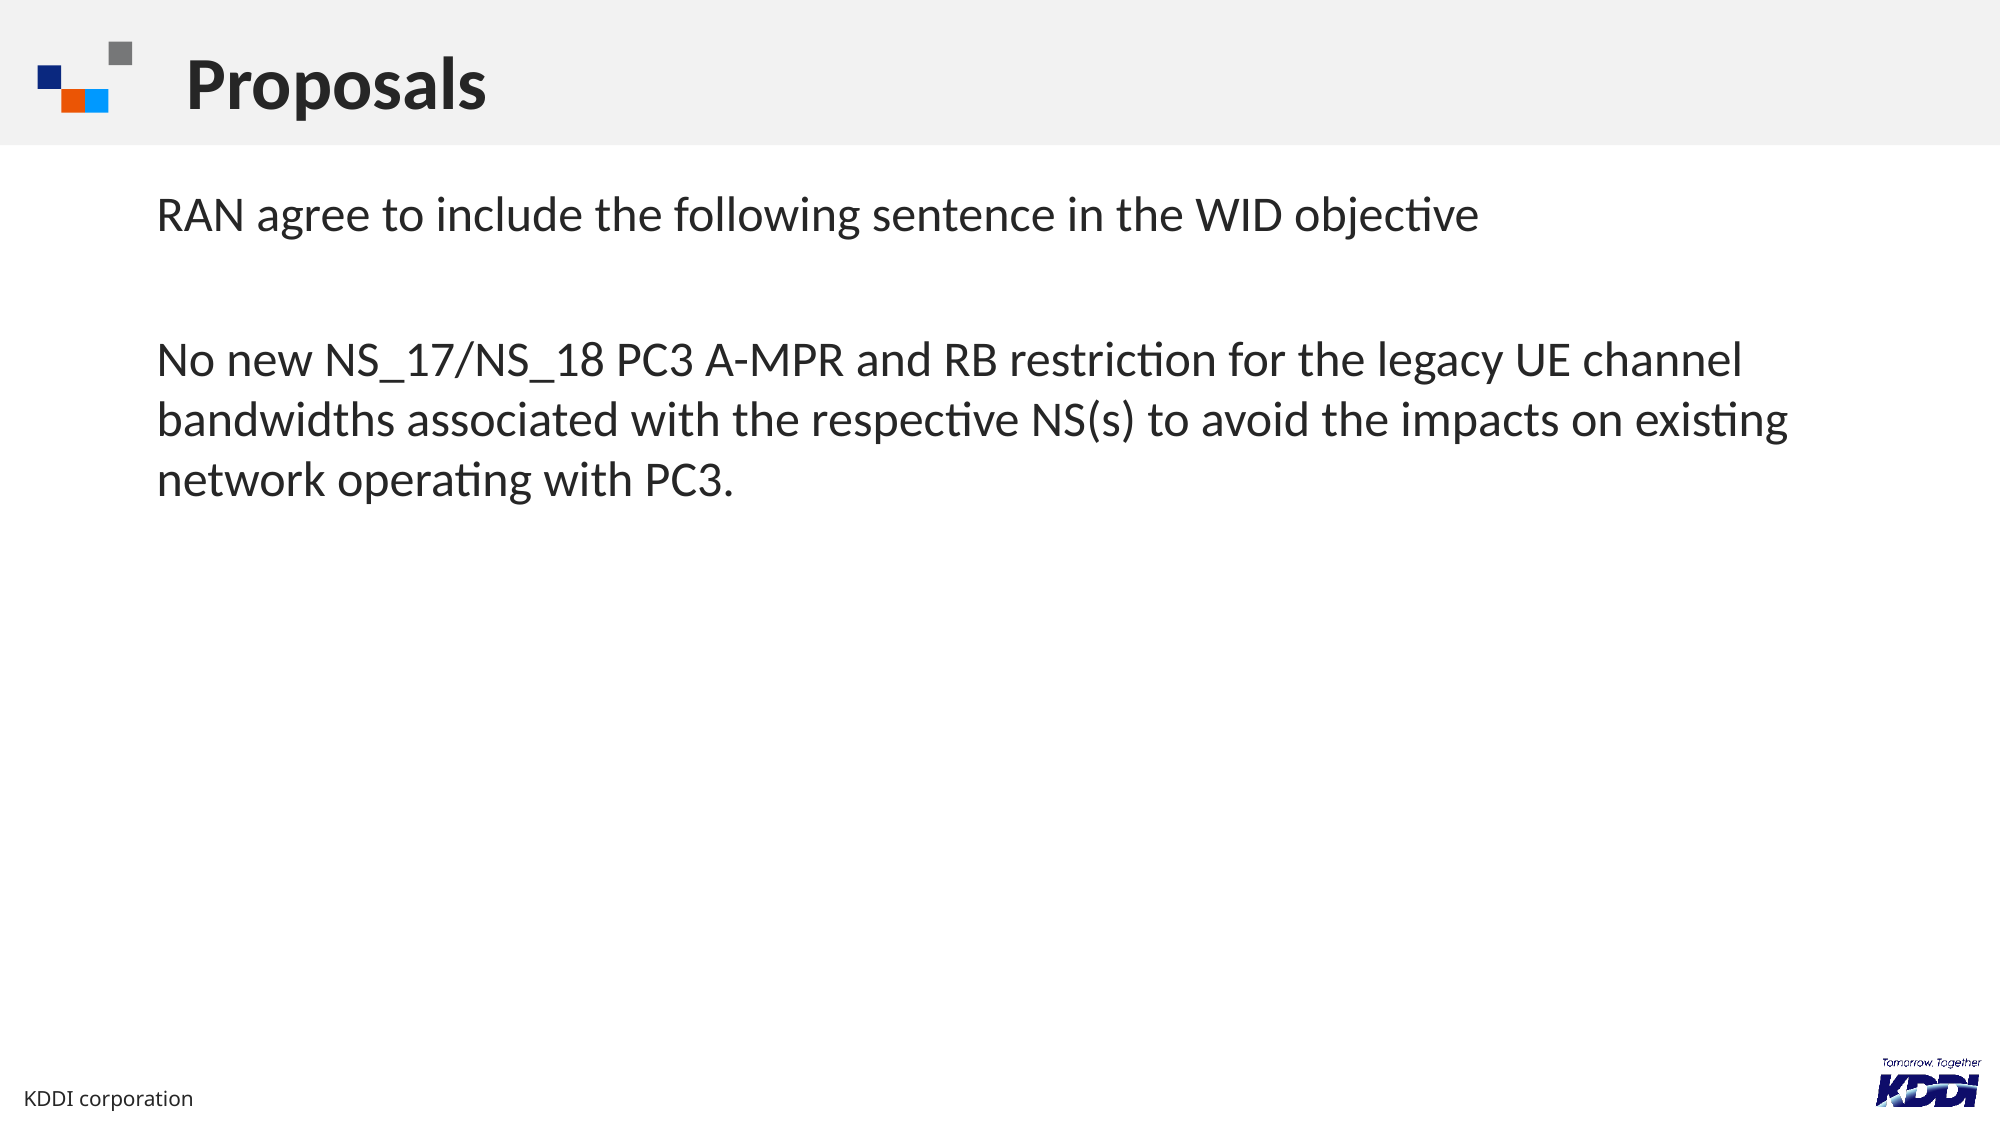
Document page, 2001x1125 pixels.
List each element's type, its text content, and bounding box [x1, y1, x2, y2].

picture [1865, 1047, 1992, 1117]
text_box RAN agree to include the following sentence in the WID objective No new NS_17/NS_18 PC3 A-MPR and RB restriction for the legacy UE channel bandwidths associated with the respective NS(s) to avoid the impacts on existing network operating with PC3. [66, 173, 1940, 514]
title Proposals [171, 37, 1958, 112]
